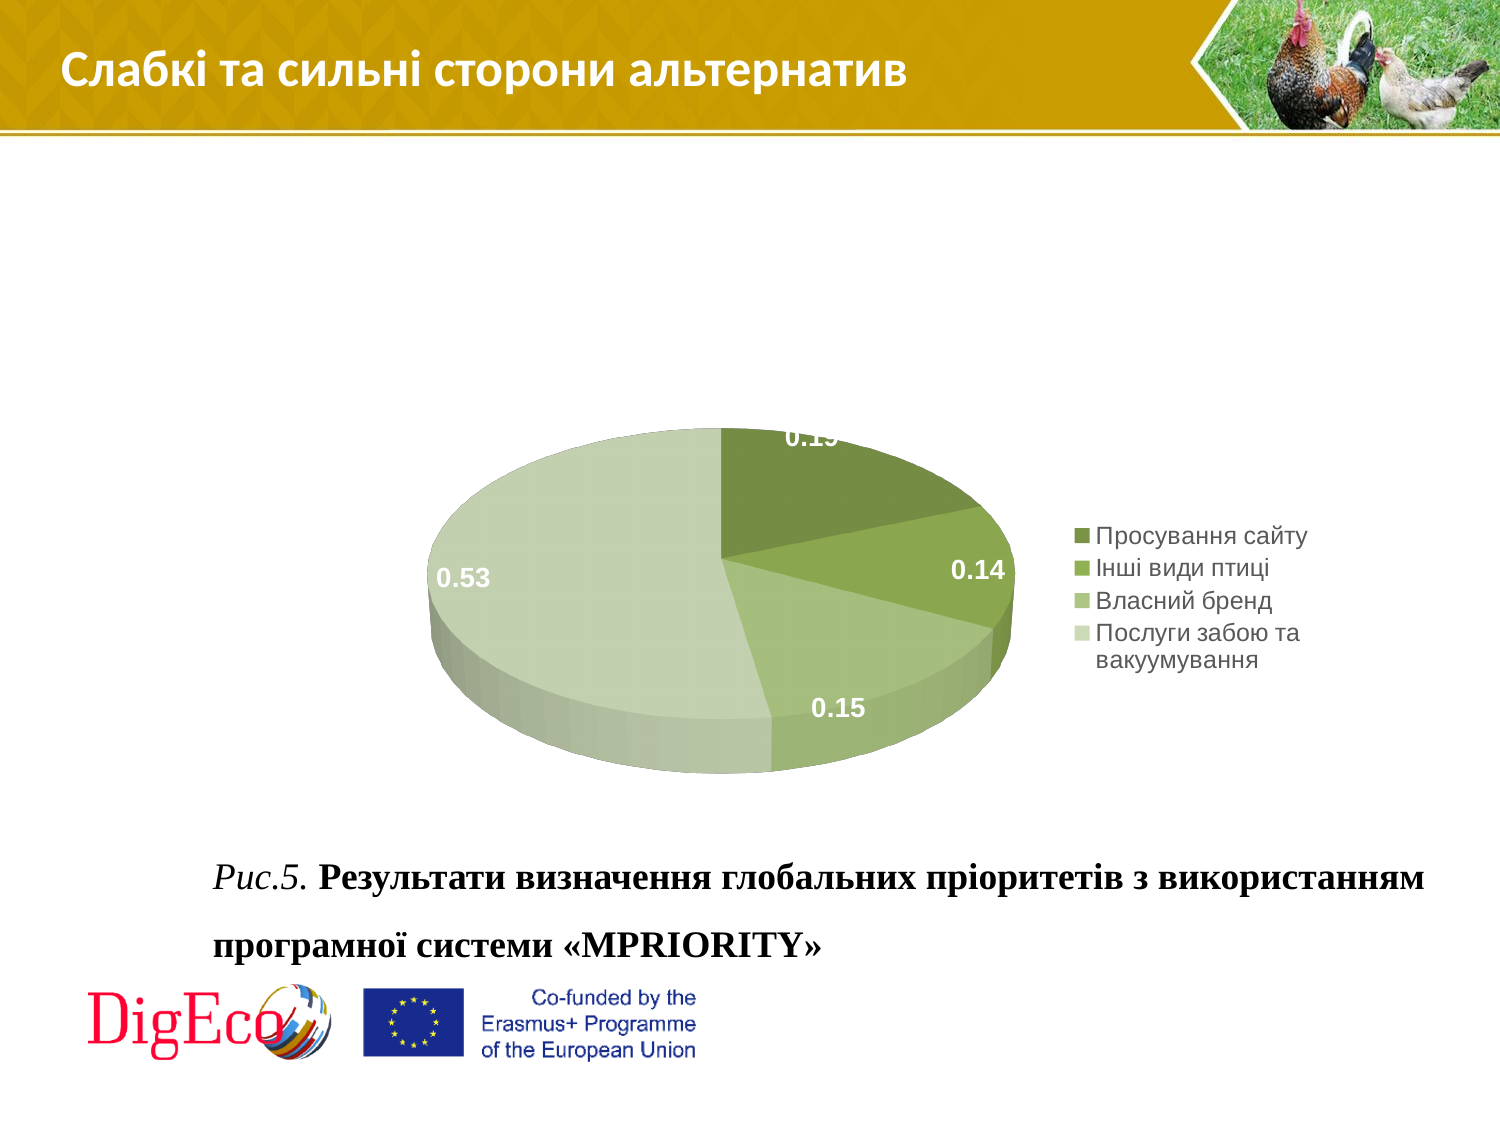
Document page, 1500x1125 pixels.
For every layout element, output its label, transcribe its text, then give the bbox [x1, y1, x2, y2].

chart [374, 337, 1330, 859]
title Слабкі та сильні сторони альтернатив [46, 0, 1303, 131]
picture [0, 0, 1500, 1125]
text_box Рис.5. Результати визначення глобальних пріоритетів з використанням програмної системи «MPRIORITY» [123, 822, 1483, 973]
